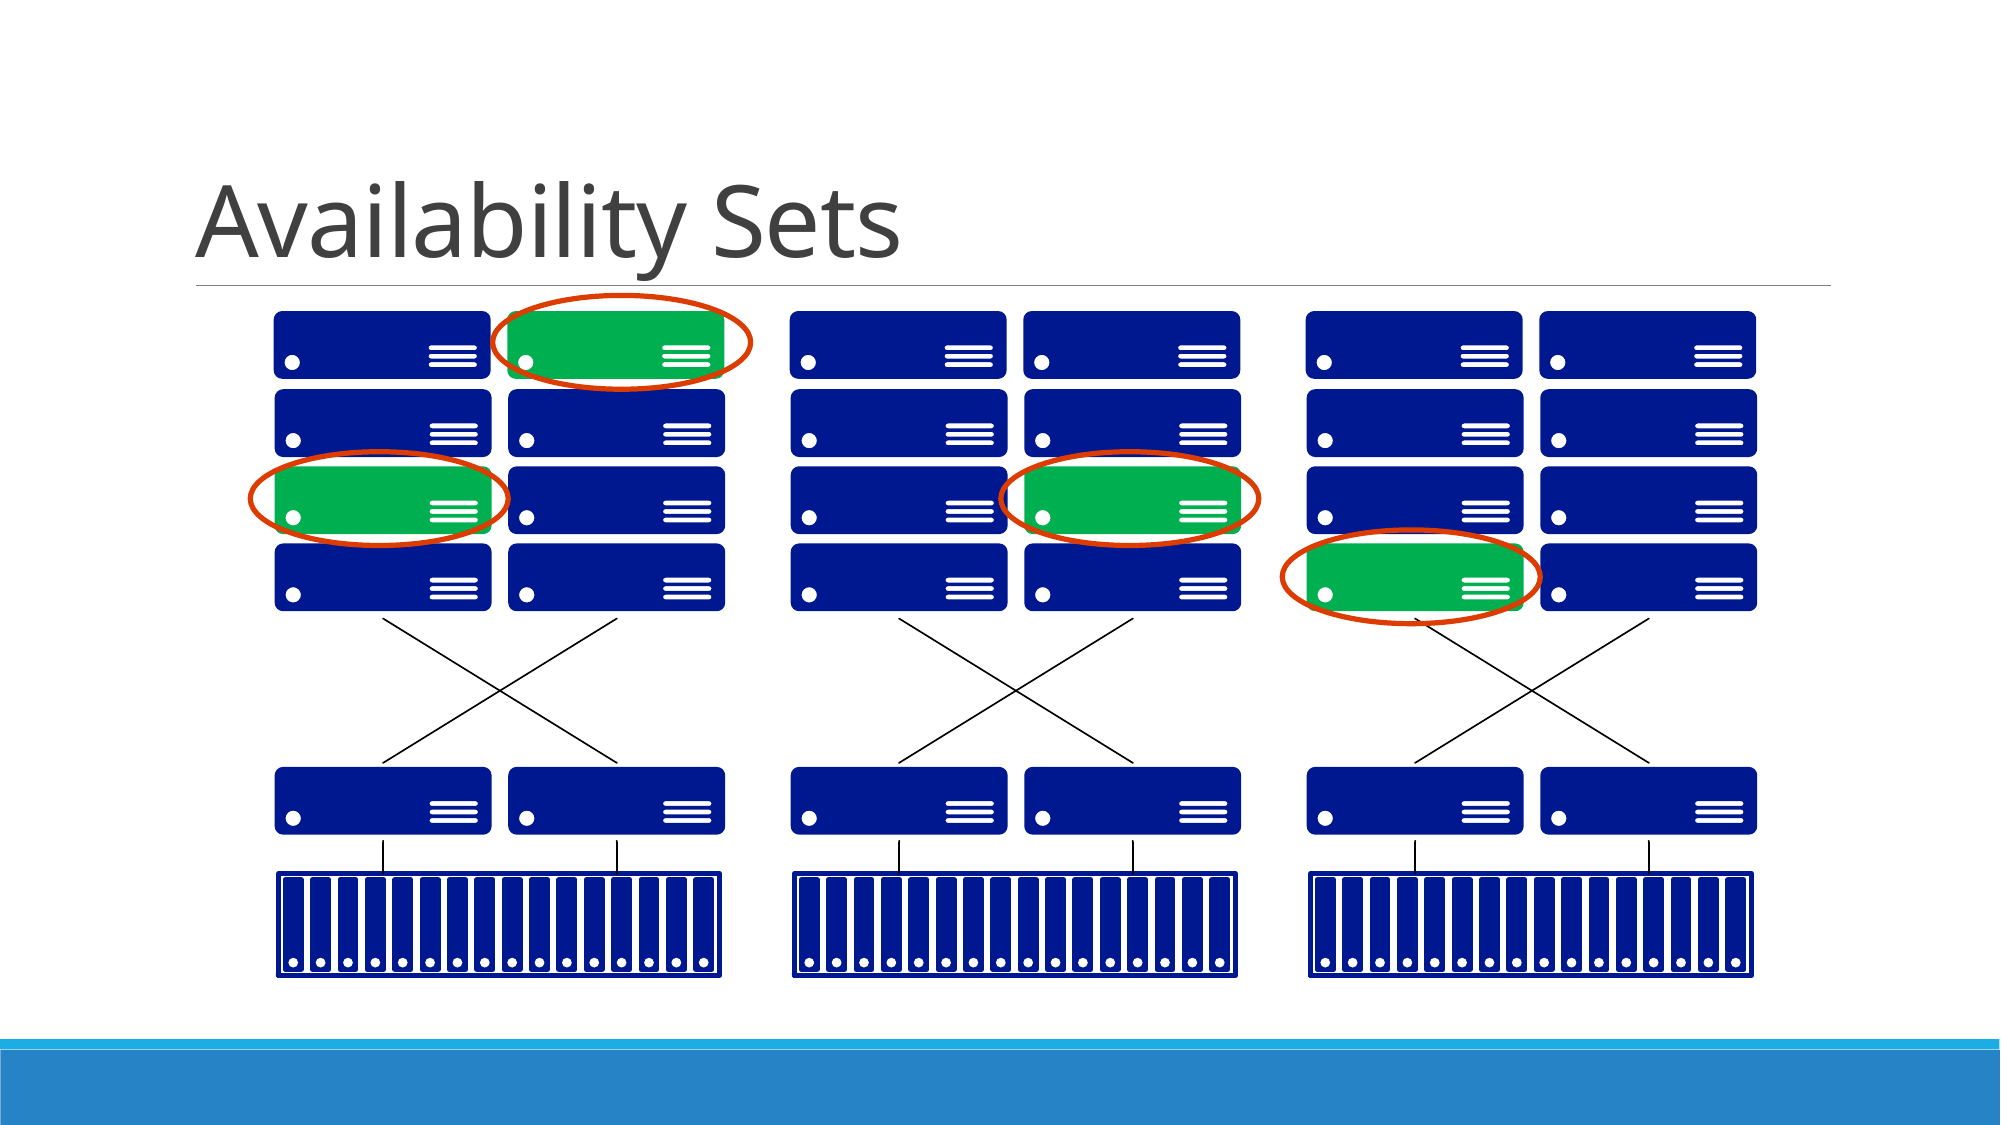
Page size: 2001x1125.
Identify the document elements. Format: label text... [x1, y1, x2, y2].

title Availability Sets [180, 47, 1830, 285]
picture [239, 284, 1771, 987]
